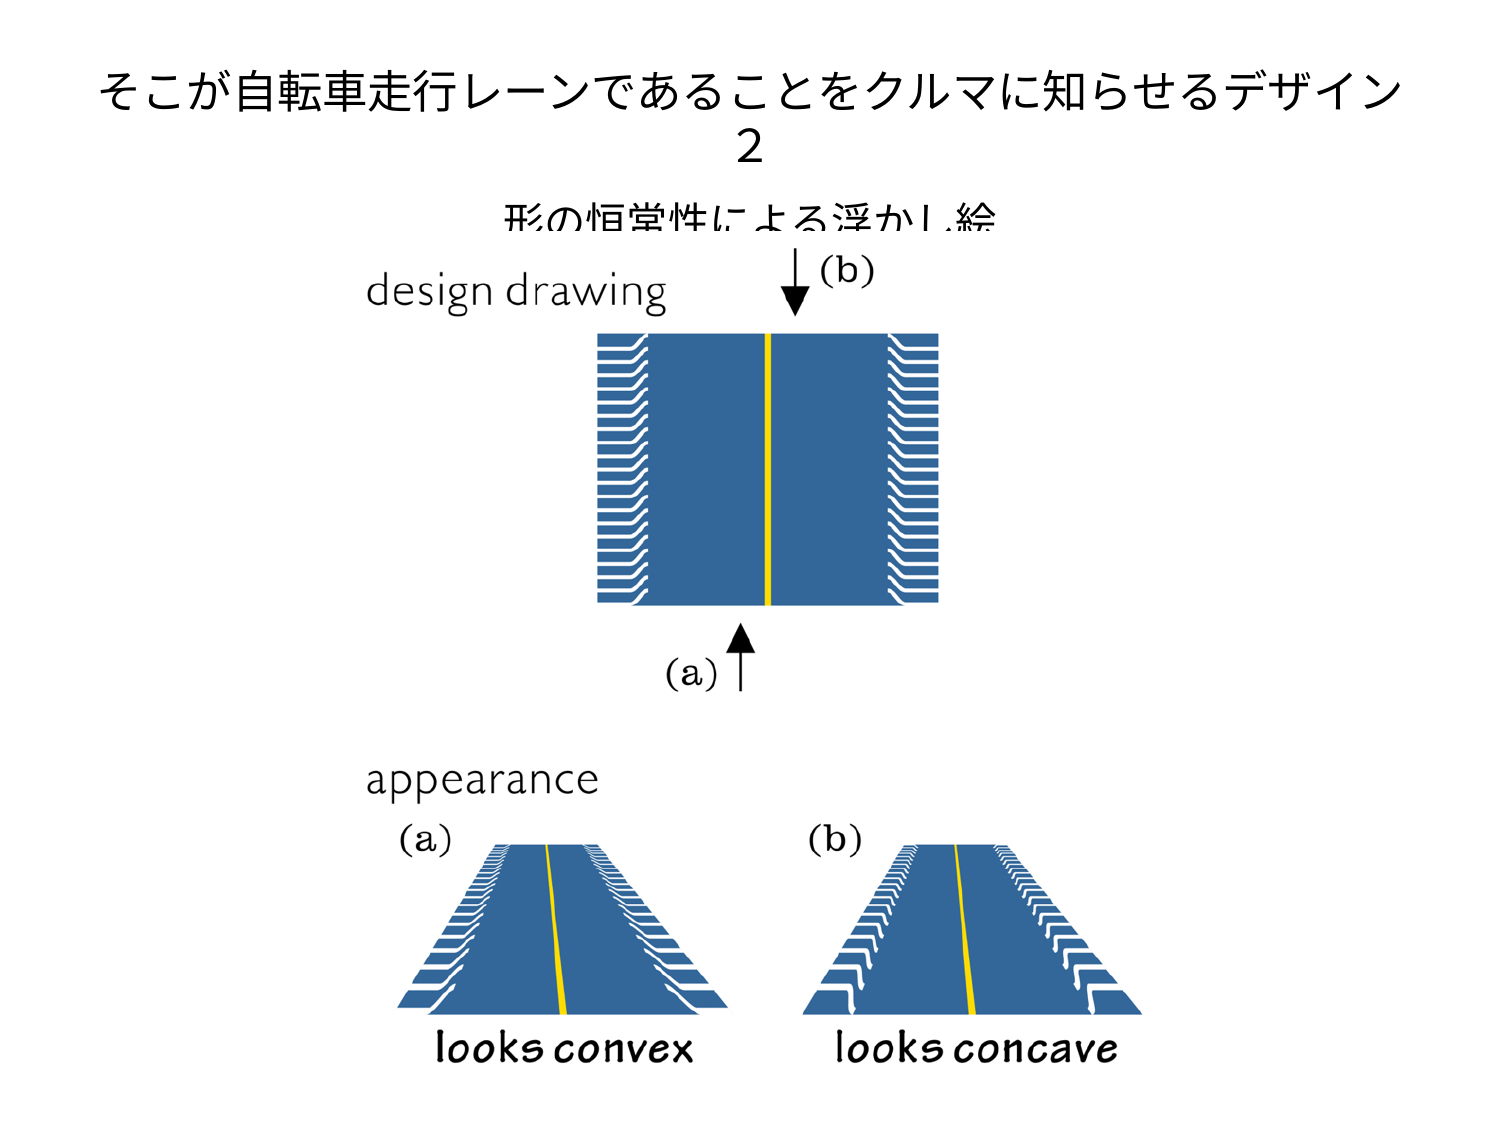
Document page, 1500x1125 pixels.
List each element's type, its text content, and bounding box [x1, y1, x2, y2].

title そこが自転車走行レーンであることをクルマに知らせるデザイン ２ 形の恒常性による浮かし絵 [75, 54, 1425, 254]
picture [324, 231, 1176, 1117]
